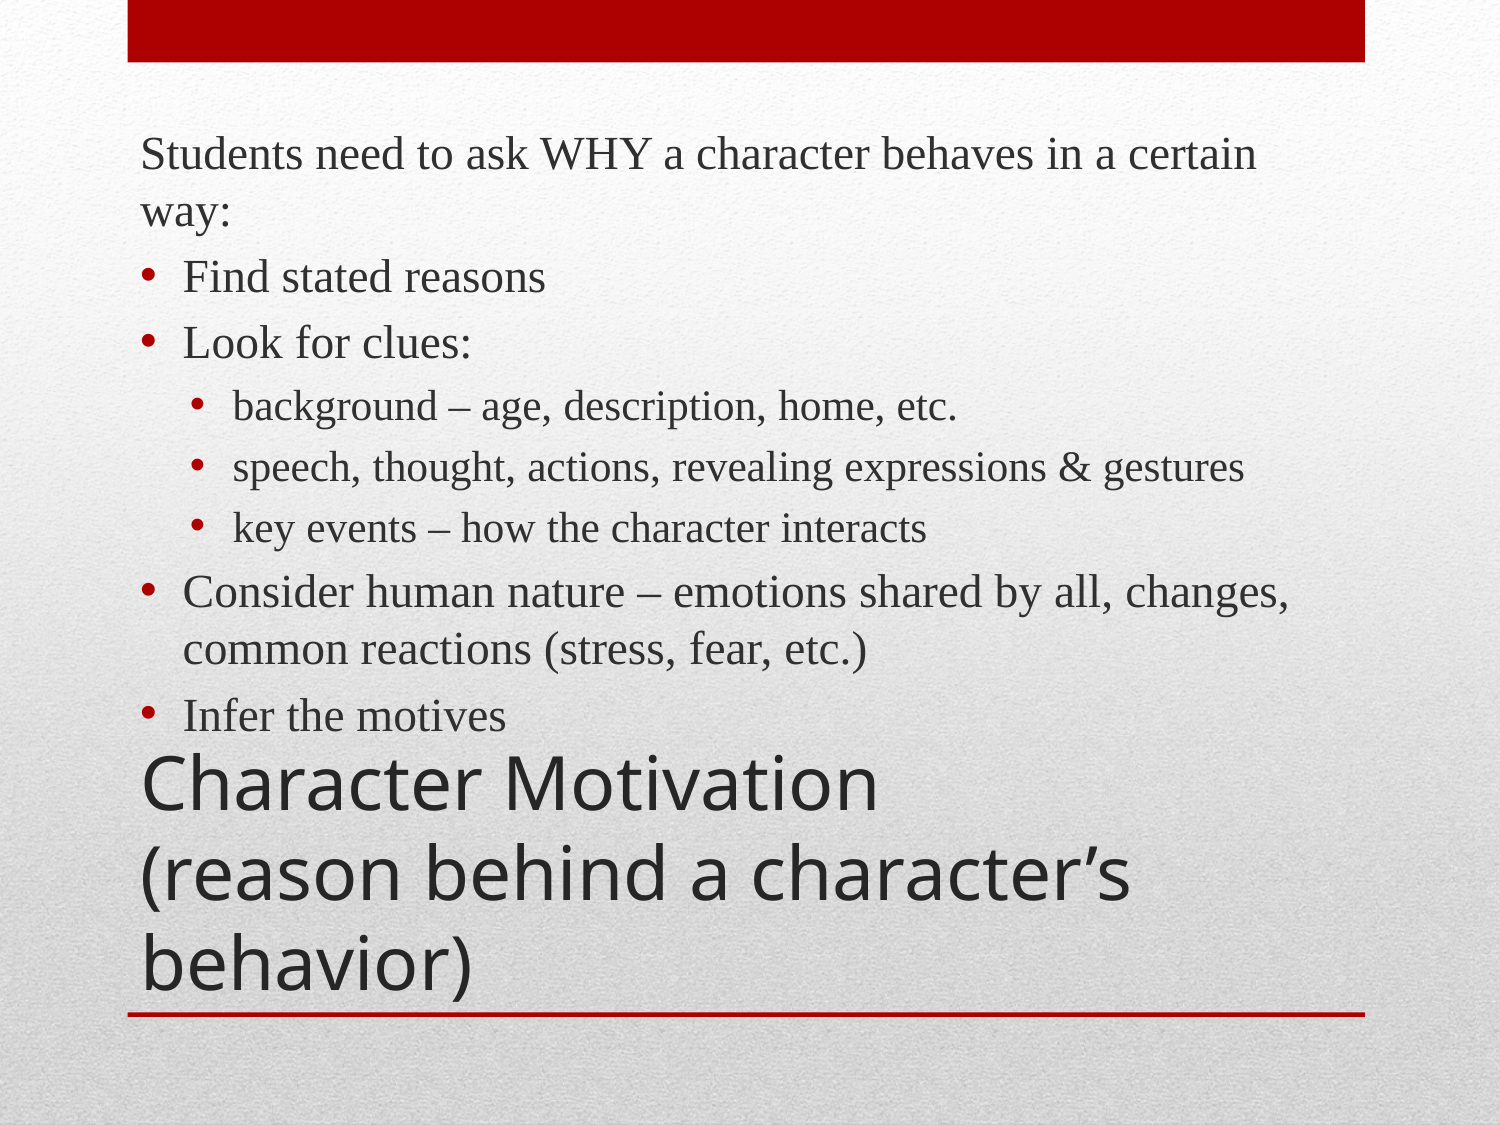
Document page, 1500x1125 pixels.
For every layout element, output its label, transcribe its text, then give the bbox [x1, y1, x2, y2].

list Students need to ask WHY a character behaves in a certain way: Find stated reasons Look for clues: background – age, description, home, etc. speech, thought, actions, revealing expressions & gestures key events – how the character interacts Consider human nature – emotions shared by all, changes, common reactions (stress, fear, etc.) Infer the motives [125, 112, 1363, 750]
title Character Motivation (reason behind a character’s behavior) [125, 750, 1363, 1013]
